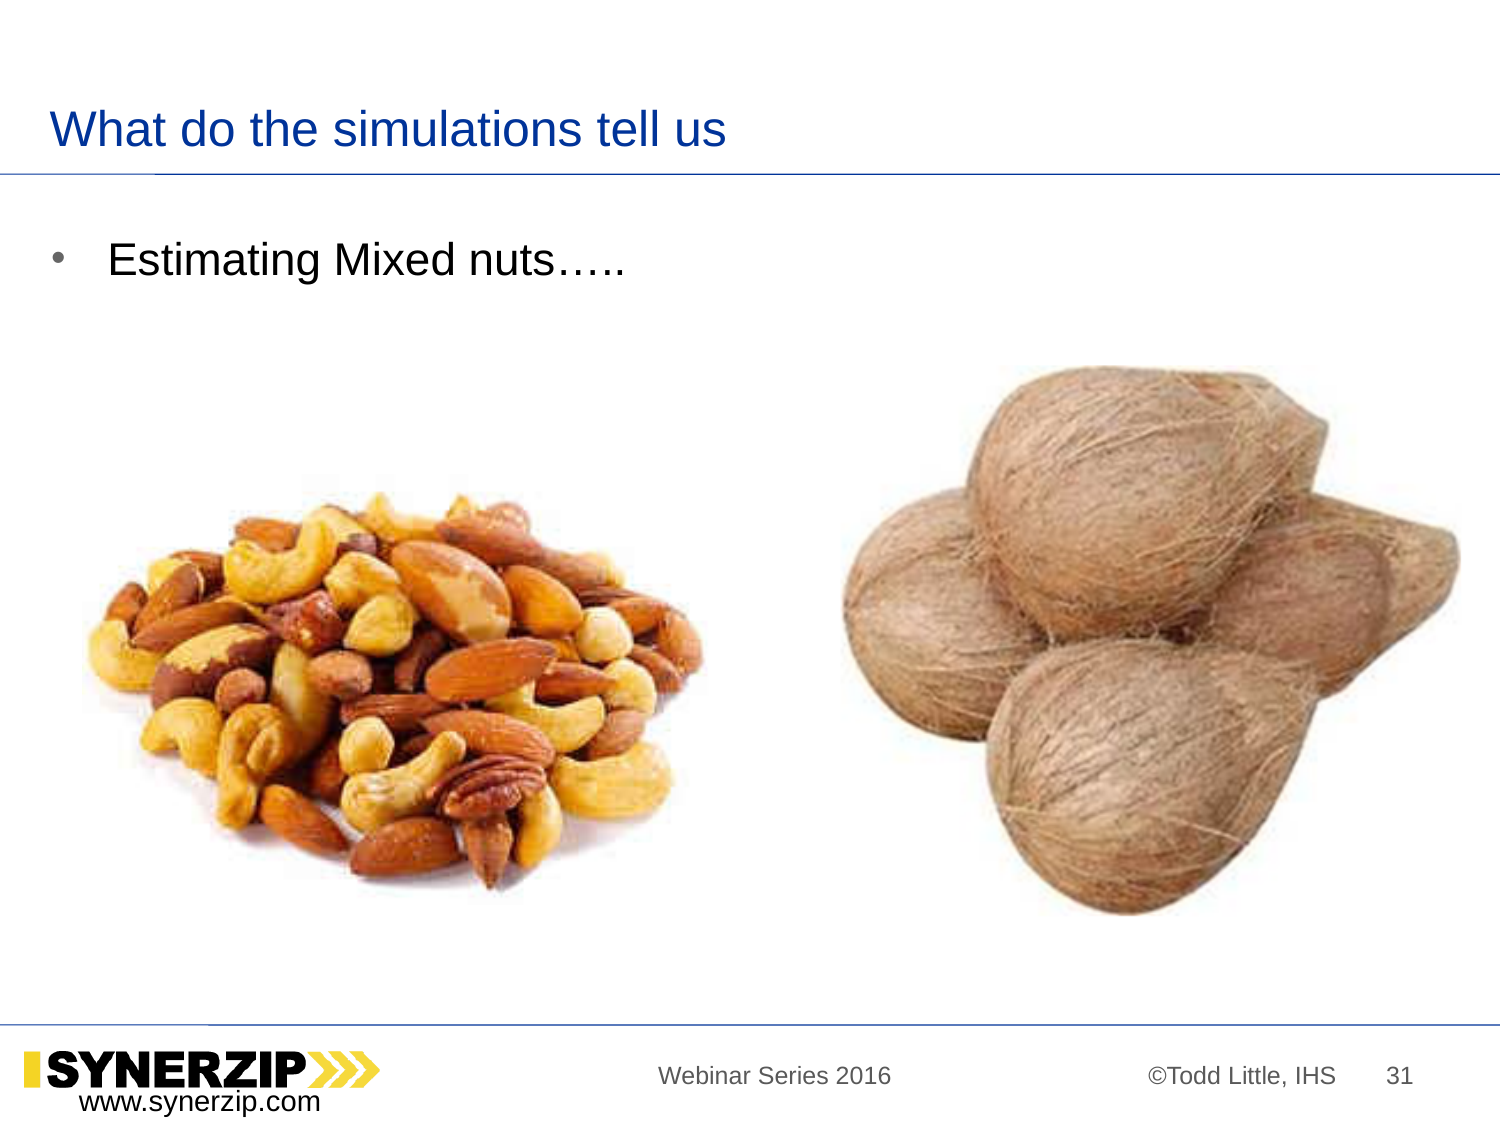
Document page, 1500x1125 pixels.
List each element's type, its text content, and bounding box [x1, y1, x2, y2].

title What do the simulations tell us [34, 22, 1277, 164]
picture [82, 474, 715, 905]
picture [837, 337, 1479, 945]
picture [24, 1051, 380, 1088]
list Estimating Mixed nuts….. [36, 221, 1394, 1019]
